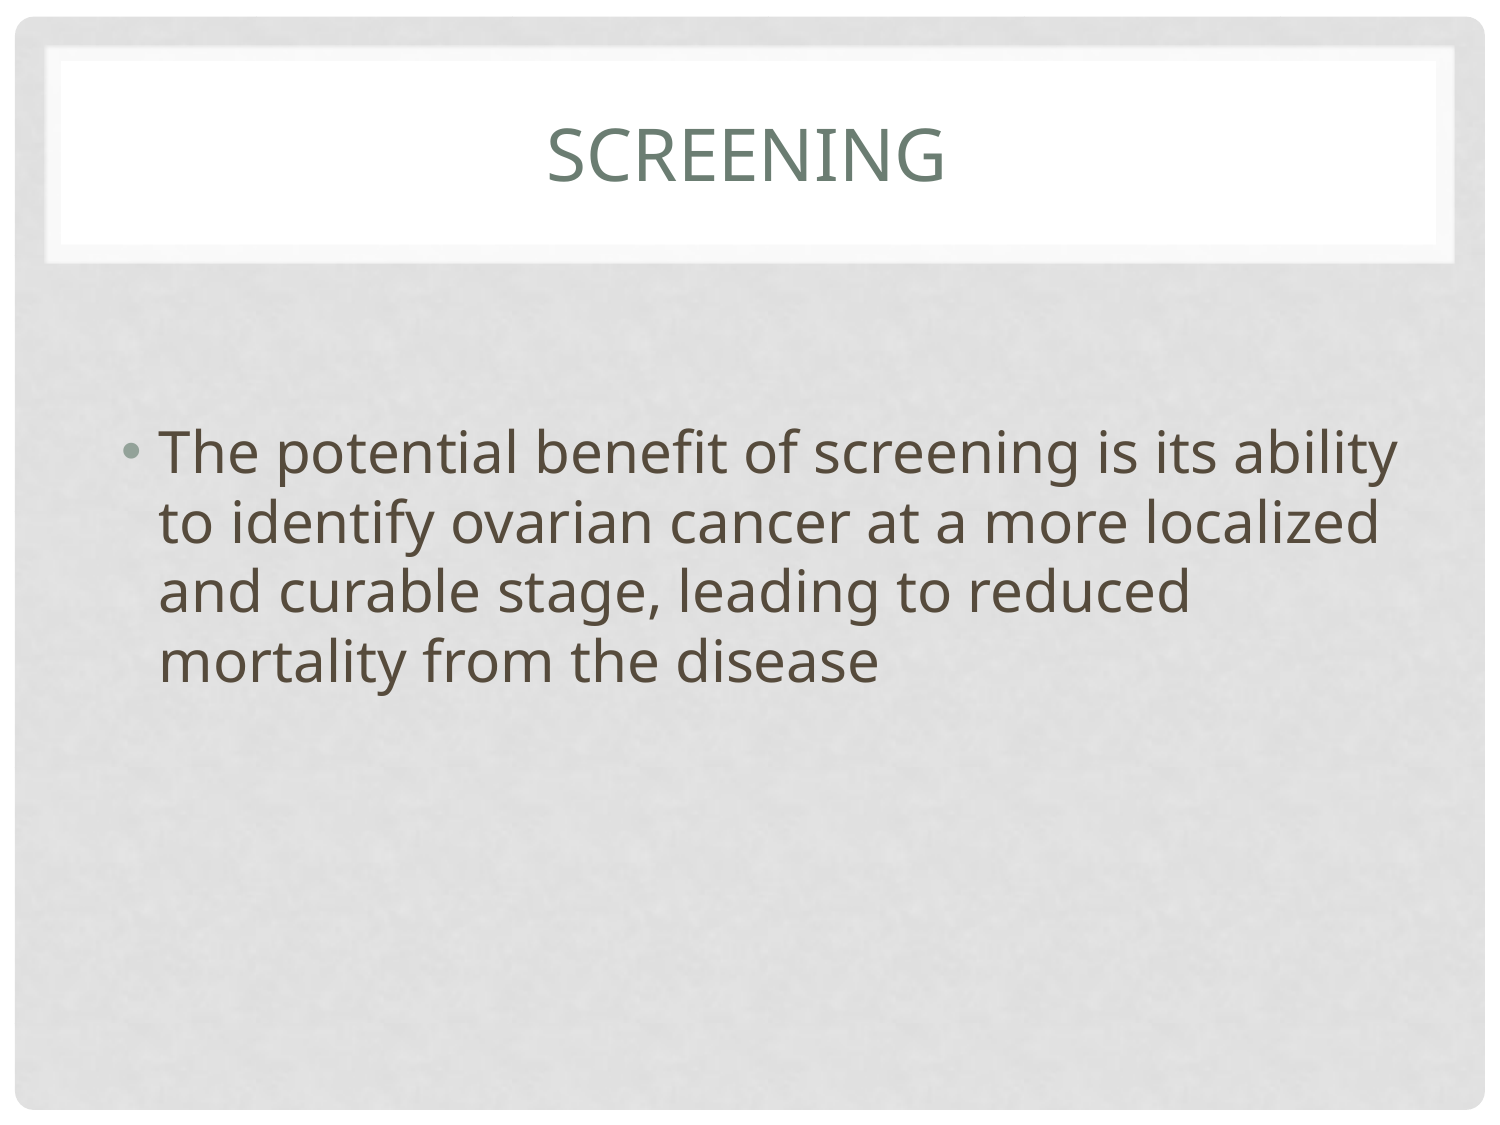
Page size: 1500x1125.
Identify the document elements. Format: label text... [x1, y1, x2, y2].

list The potential benefit of screening is its ability to identify ovarian cancer at a more localized and curable stage, leading to reduced mortality from the disease [87, 407, 1438, 1125]
title screening [69, 66, 1425, 238]
